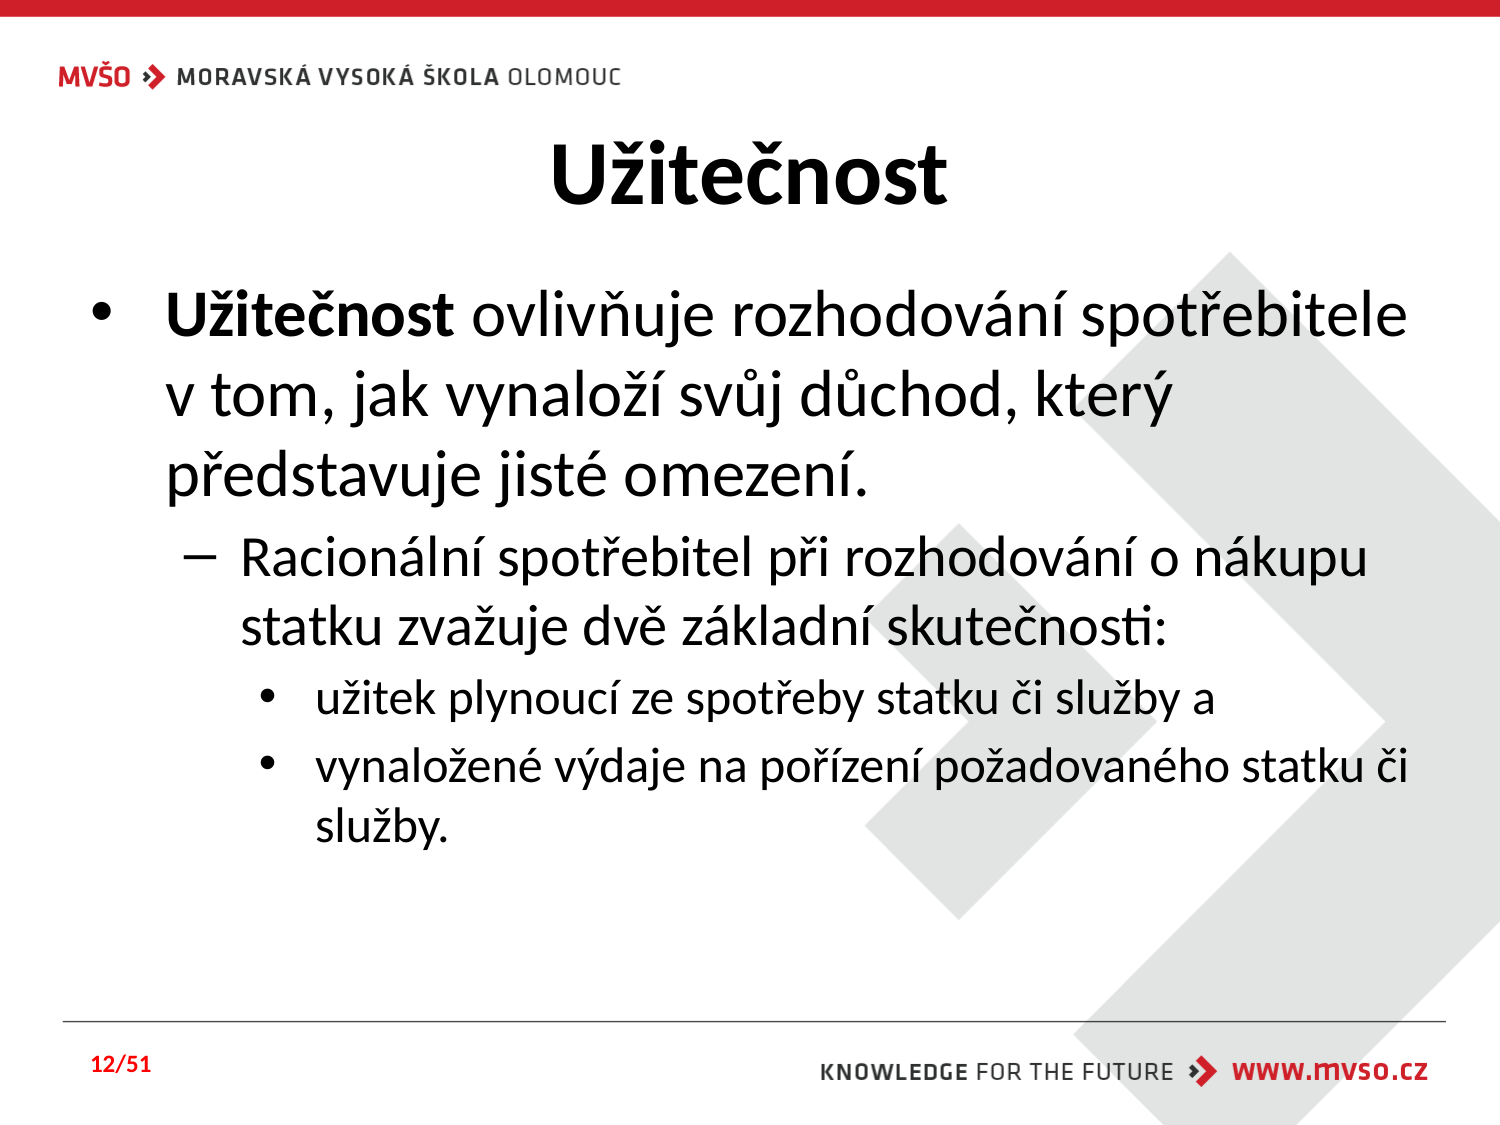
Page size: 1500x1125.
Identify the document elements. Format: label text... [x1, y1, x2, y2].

list Užitečnost ovlivňuje rozhodování spotřebitele v tom, jak vynaloží svůj důchod, který představuje jisté omezení. Racionální spotřebitel při rozhodování o nákupu statku zvažuje dvě základní skutečnosti: užitek plynoucí ze spotřeby statku či služby a vynaložené výdaje na pořízení požadovaného statku či služby. [75, 262, 1425, 1005]
text_box 12/51 [74, 1040, 213, 1085]
title Užitečnost [75, 102, 1425, 233]
picture [0, 0, 1500, 1125]
